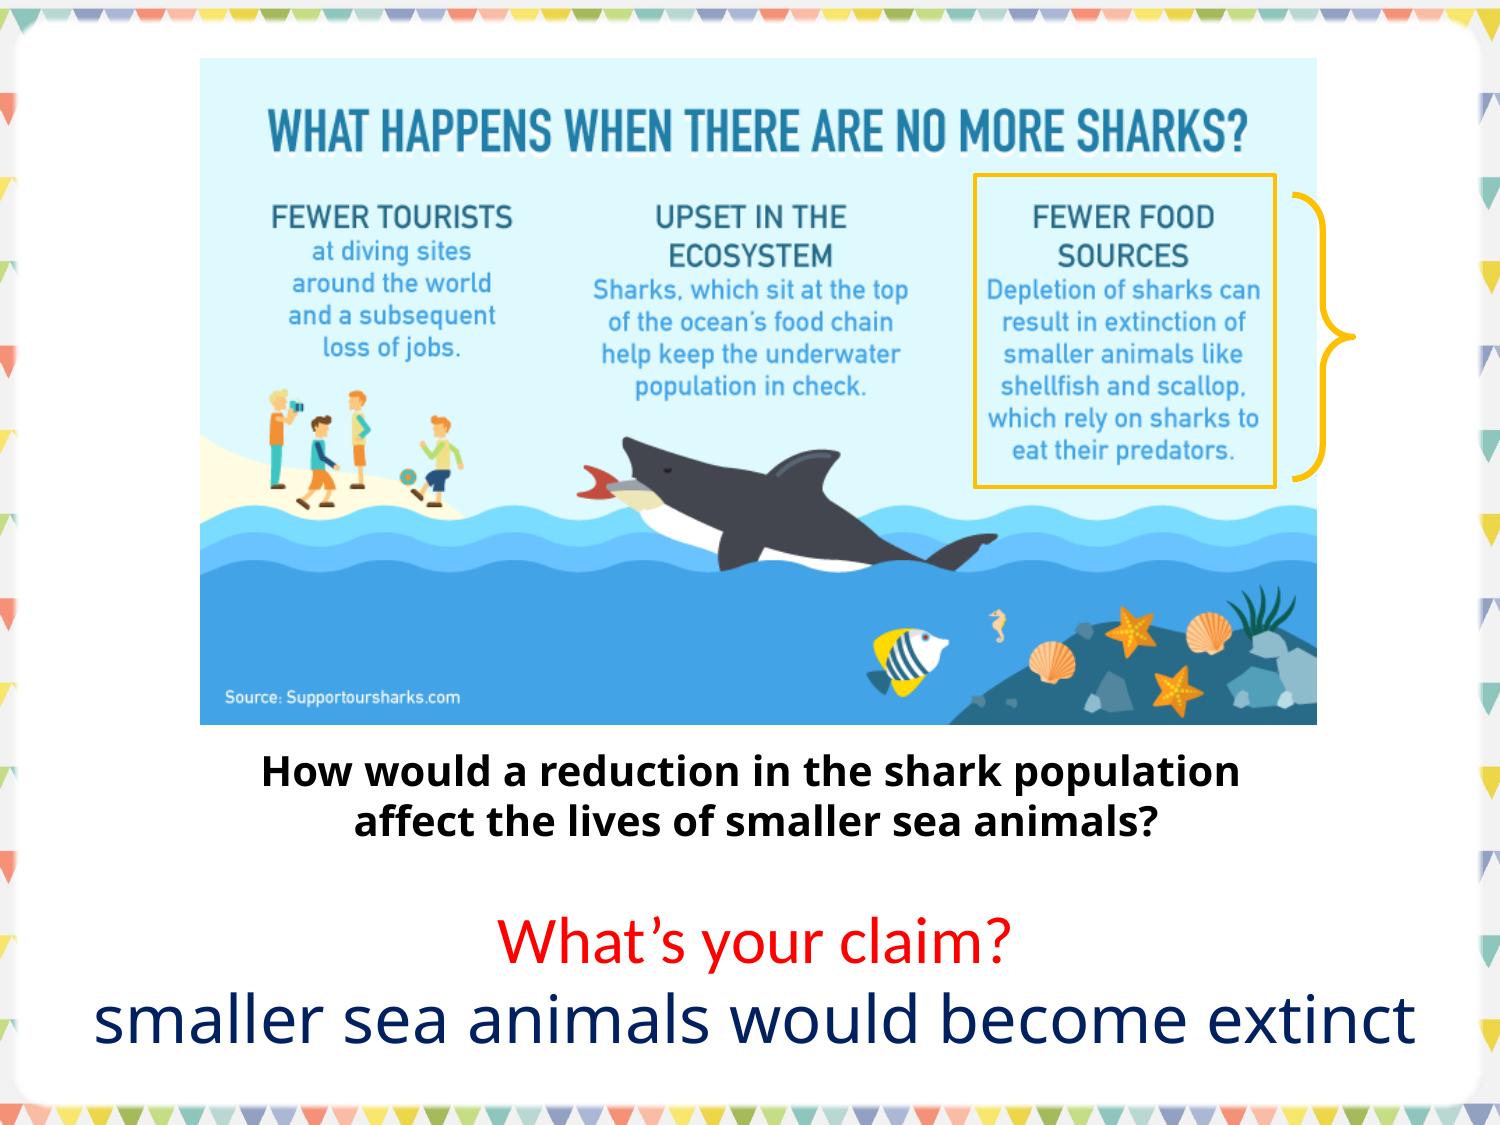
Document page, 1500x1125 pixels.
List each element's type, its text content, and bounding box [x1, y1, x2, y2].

text_box [1321, 215, 1354, 459]
text_box [17, 22, 1479, 1107]
text_box What’s your claim? smaller sea animals would become extinct [74, 889, 1438, 1065]
text_box How would a reduction in the shark population affect the lives of smaller sea animals? [37, 737, 1475, 853]
picture [0, 0, 1500, 1125]
